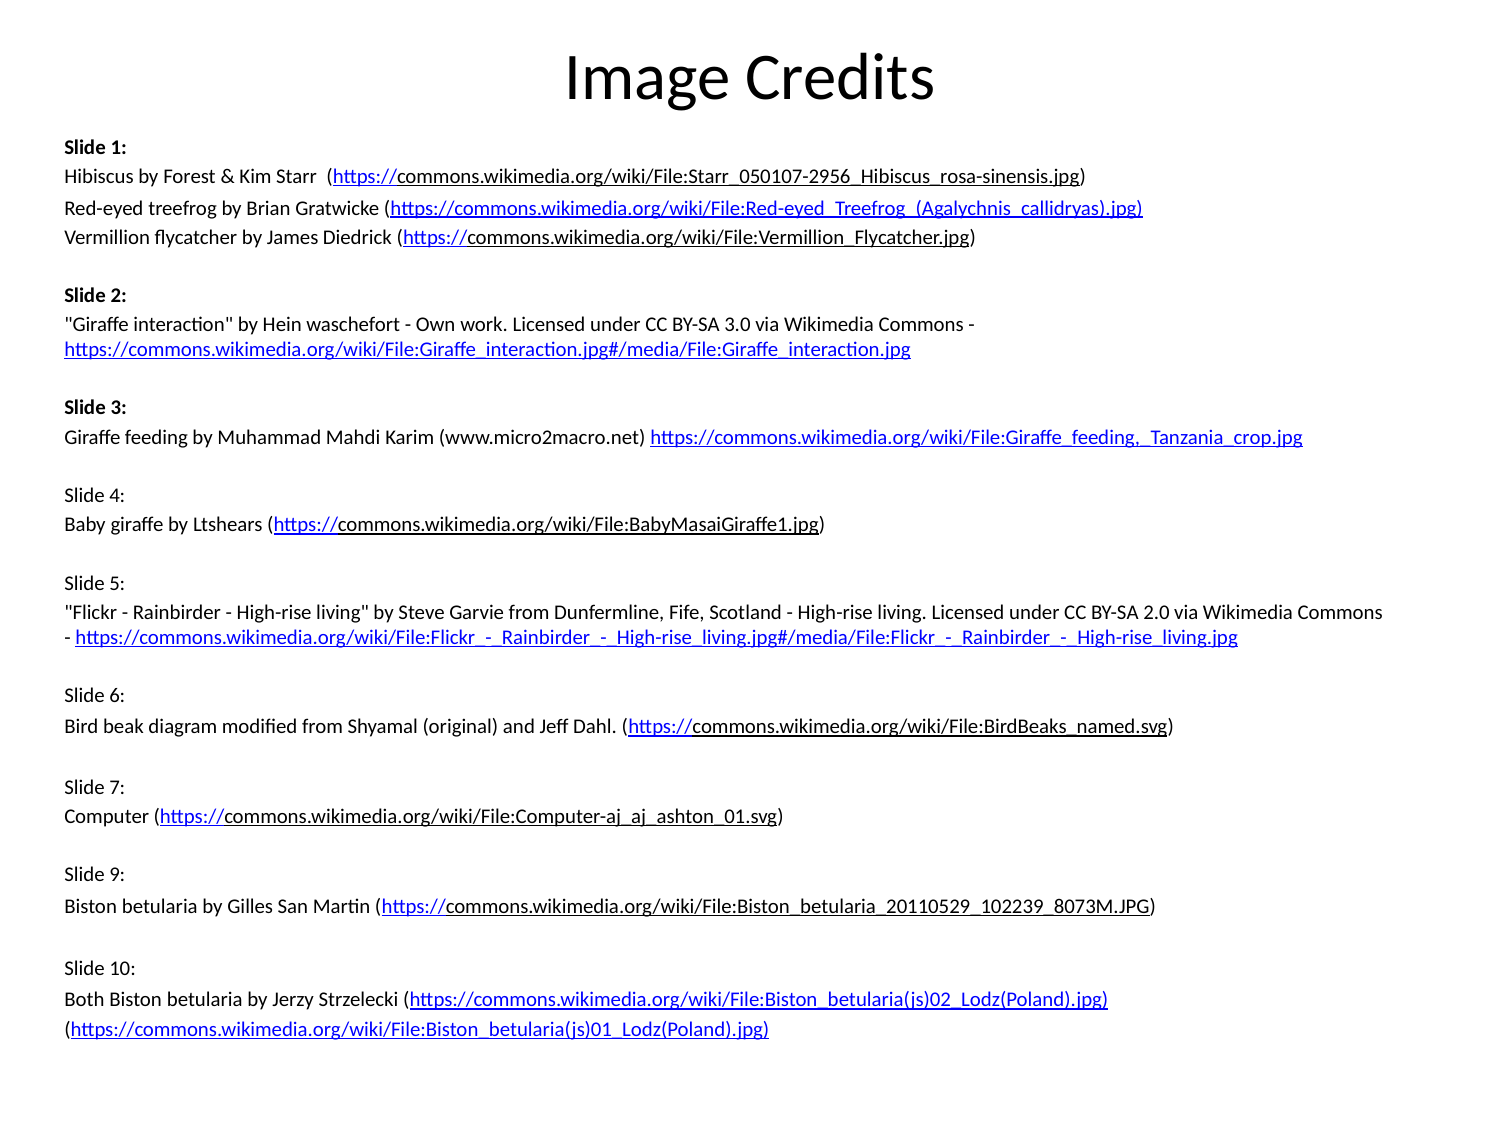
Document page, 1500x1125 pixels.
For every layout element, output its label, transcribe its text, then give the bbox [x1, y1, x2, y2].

title Image Credits [74, 19, 1426, 127]
list Slide 1: Hibiscus by Forest & Kim Starr (https://commons.wikimedia.org/wiki/File:Starr_050107-2956_Hibiscus_rosa-sinensis.jpg) Red-eyed treefrog by Brian Gratwicke (https://commons.wikimedia.org/wiki/File:Red-eyed_Treefrog_(Agalychnis_callidryas).jpg) Vermillion flycatcher by James Diedrick (https://commons.wikimedia.org/wiki/File:Vermillion_Flycatcher.jpg) Slide 2: "Giraffe interaction" by Hein waschefort - Own work. Licensed under CC BY-SA 3.0 via Wikimedia Commons - https://commons.wikimedia.org/wiki/File:Giraffe_interaction.jpg#/media/File:Giraffe_interaction.jpg Slide 3: Giraffe feeding by Muhammad Mahdi Karim (www.micro2macro.net) https://commons.wikimedia.org/wiki/File:Giraffe_feeding,_Tanzania_crop.jpg Slide 4: Baby giraffe by Ltshears (https://commons.wikimedia.org/wiki/File:BabyMasaiGiraffe1.jpg) Slide 5: "Flickr - Rainbirder - High-rise living" by Steve Garvie from Dunfermline, Fife, Scotland - High-rise living. Licensed under CC BY-SA 2.0 via Wikimedia Commons - https://commons.wikimedia.org/wiki/File:Flickr_-_Rainbirder_-_High-rise_living.jpg#/media/File:Flickr_-_Rainbirder_-_High-rise_living.jpg Slide 6: Bird beak diagram modified from Shyamal (original) and Jeff Dahl. (https://commons.wikimedia.org/wiki/File:BirdBeaks_named.svg) Slide 7: Computer (https://commons.wikimedia.org/wiki/File:Computer-aj_aj_ashton_01.svg) Slide 9: Biston betularia by Gilles San Martin (https://commons.wikimedia.org/wiki/File:Biston_betularia_20110529_102239_8073M.JPG) Slide 10: Both Biston betularia by Jerzy Strzelecki (https://commons.wikimedia.org/wiki/File:Biston_betularia(js)02_Lodz(Poland).jpg) (https://commons.wikimedia.org/wiki/File:Biston_betularia(js)01_Lodz(Poland).jpg) [49, 126, 1400, 1125]
